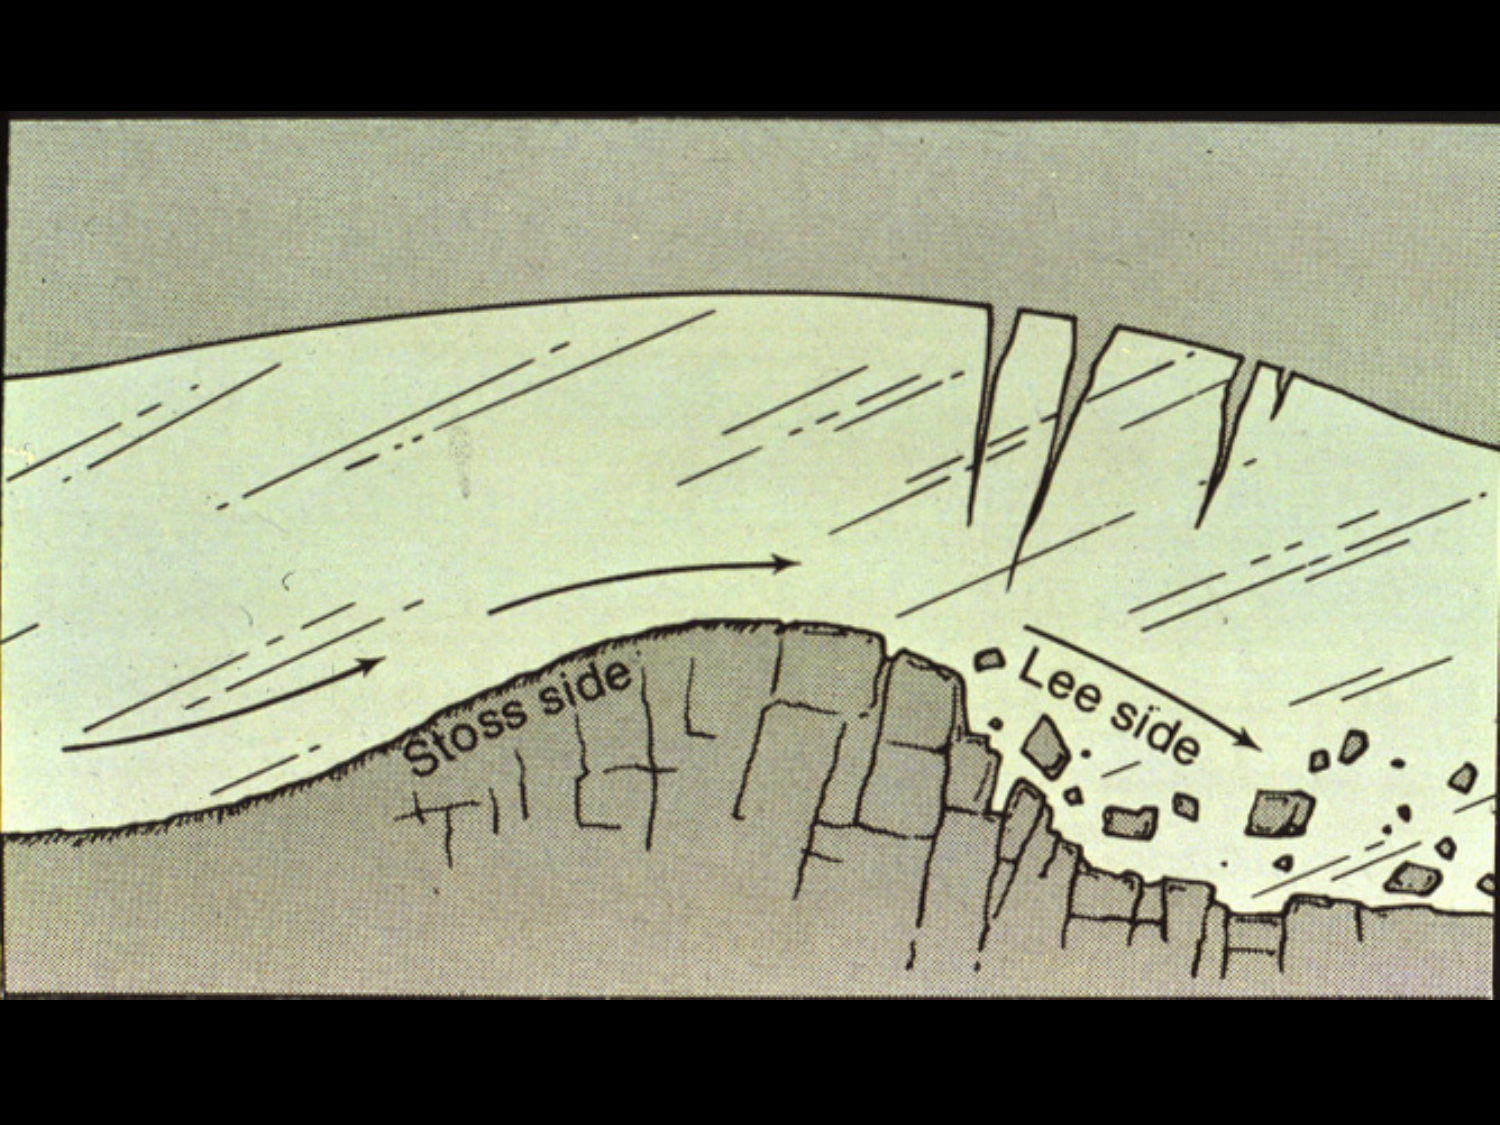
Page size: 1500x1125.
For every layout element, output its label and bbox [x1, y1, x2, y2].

picture [0, 111, 1500, 1000]
